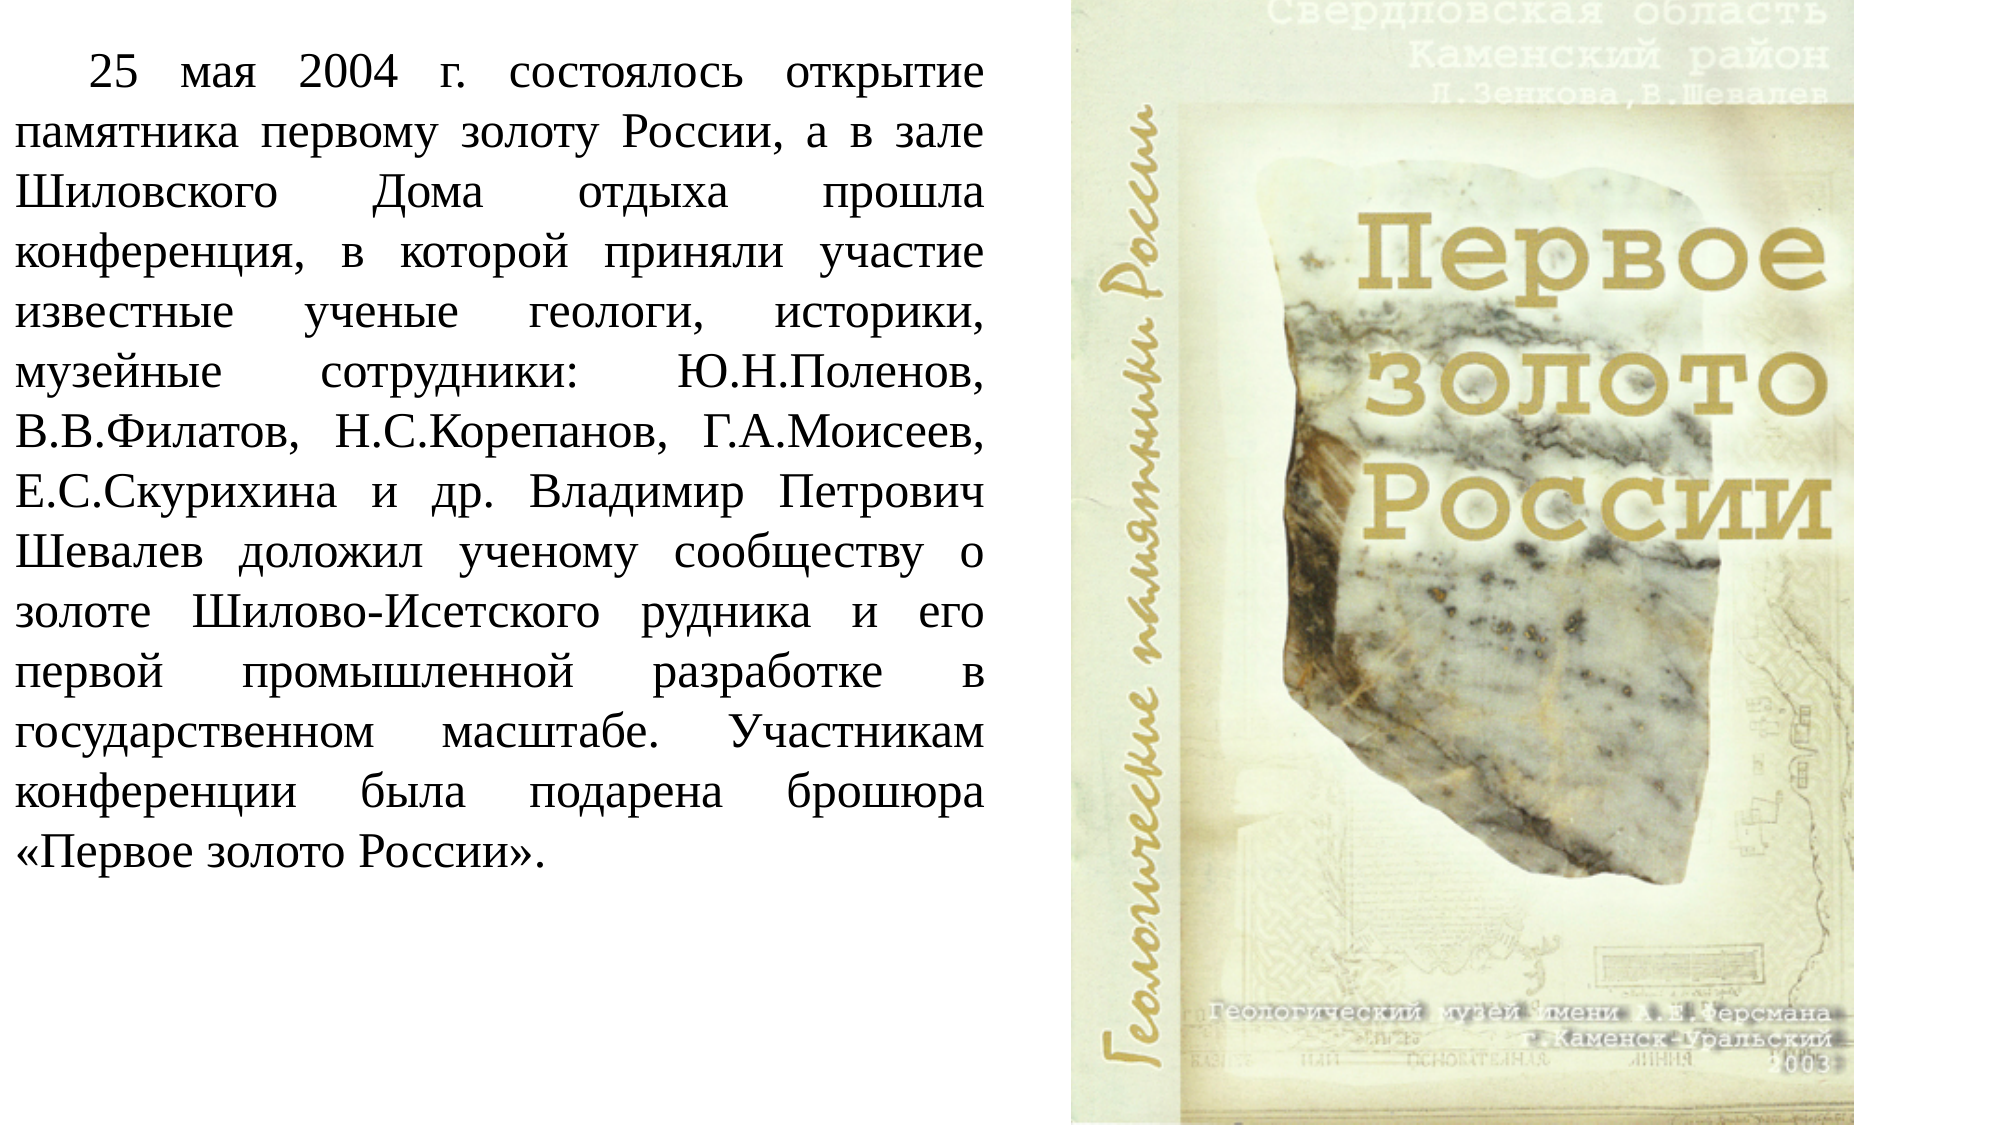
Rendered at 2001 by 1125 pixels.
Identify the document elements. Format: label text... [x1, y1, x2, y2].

picture [1071, 0, 1854, 1125]
text_box 25 мая 2004 г. состоялось открытие памятника первому золоту России, а в зале Шиловского Дома отдыха прошла конференция, в которой приняли участие известные ученые геологи, историки, музейные сотрудники: Ю.Н.Поленов, В.В.Филатов, Н.С.Корепанов, Г.А.Моисеев, Е.С.Скурихина и др. Владимир Петрович Шевалев доложил ученому сообществу о золоте Шилово-Исетского рудника и его первой промышленной разработке в государственном масштабе. Участникам конференции была подарена брошюра «Первое золото России». [0, 29, 1000, 885]
